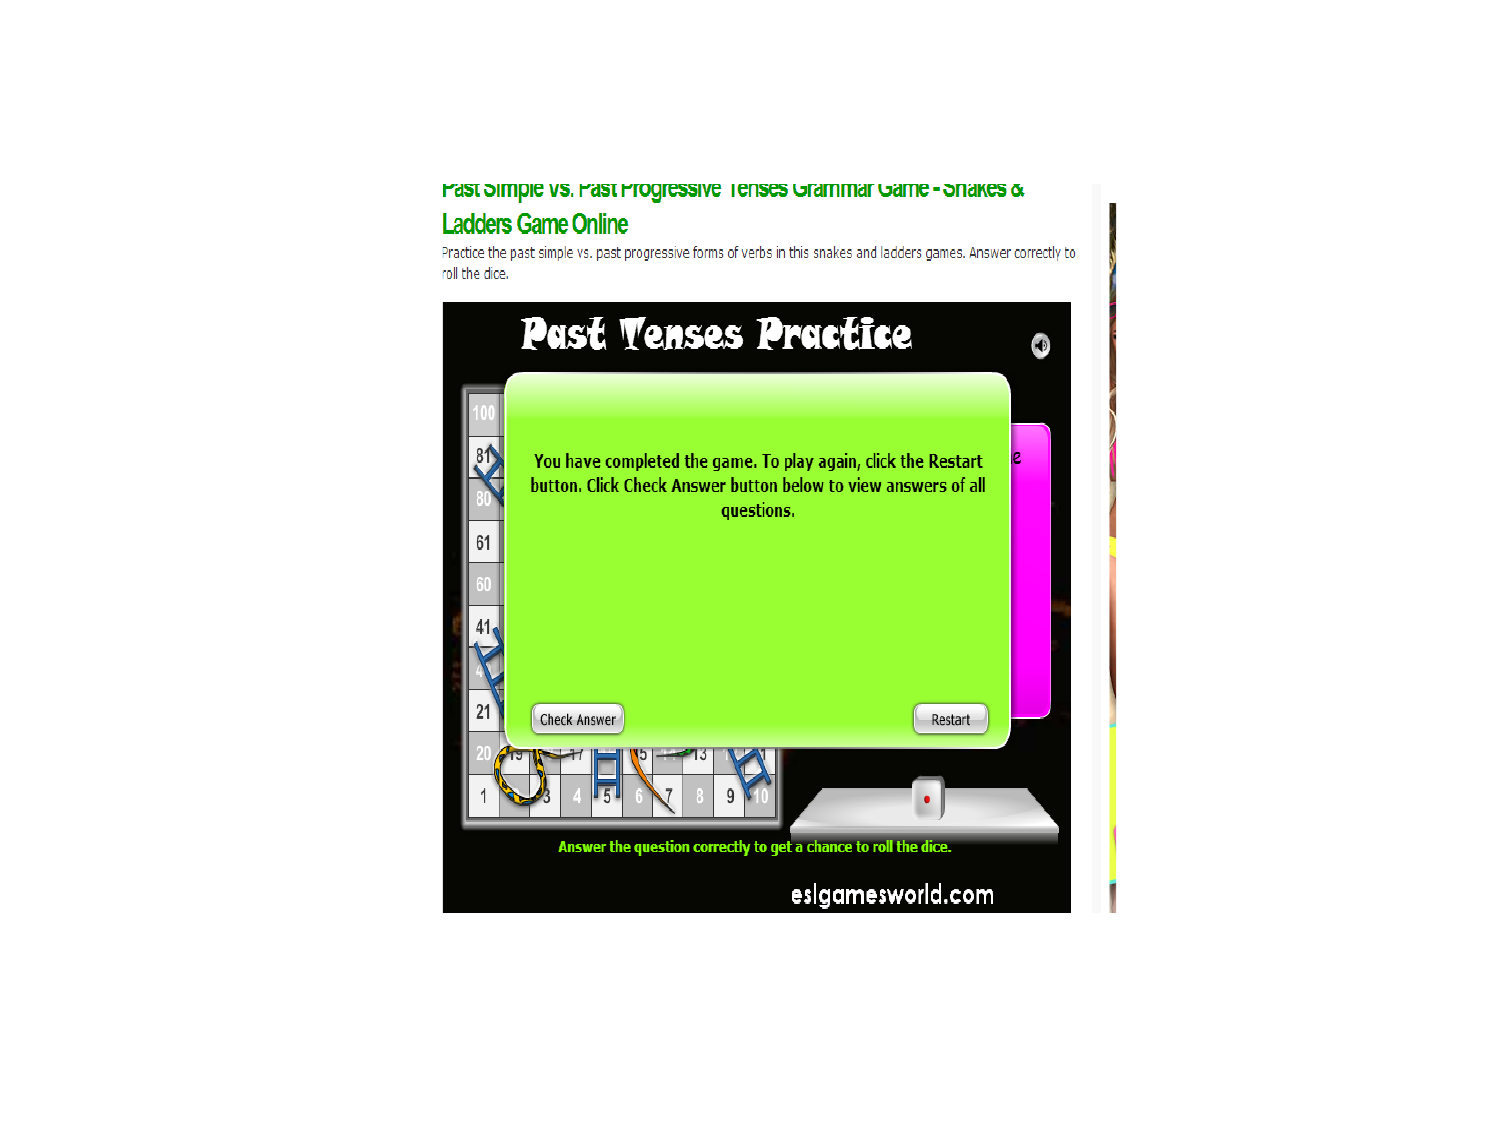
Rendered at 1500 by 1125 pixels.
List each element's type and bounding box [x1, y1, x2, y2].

picture [442, 184, 1117, 913]
